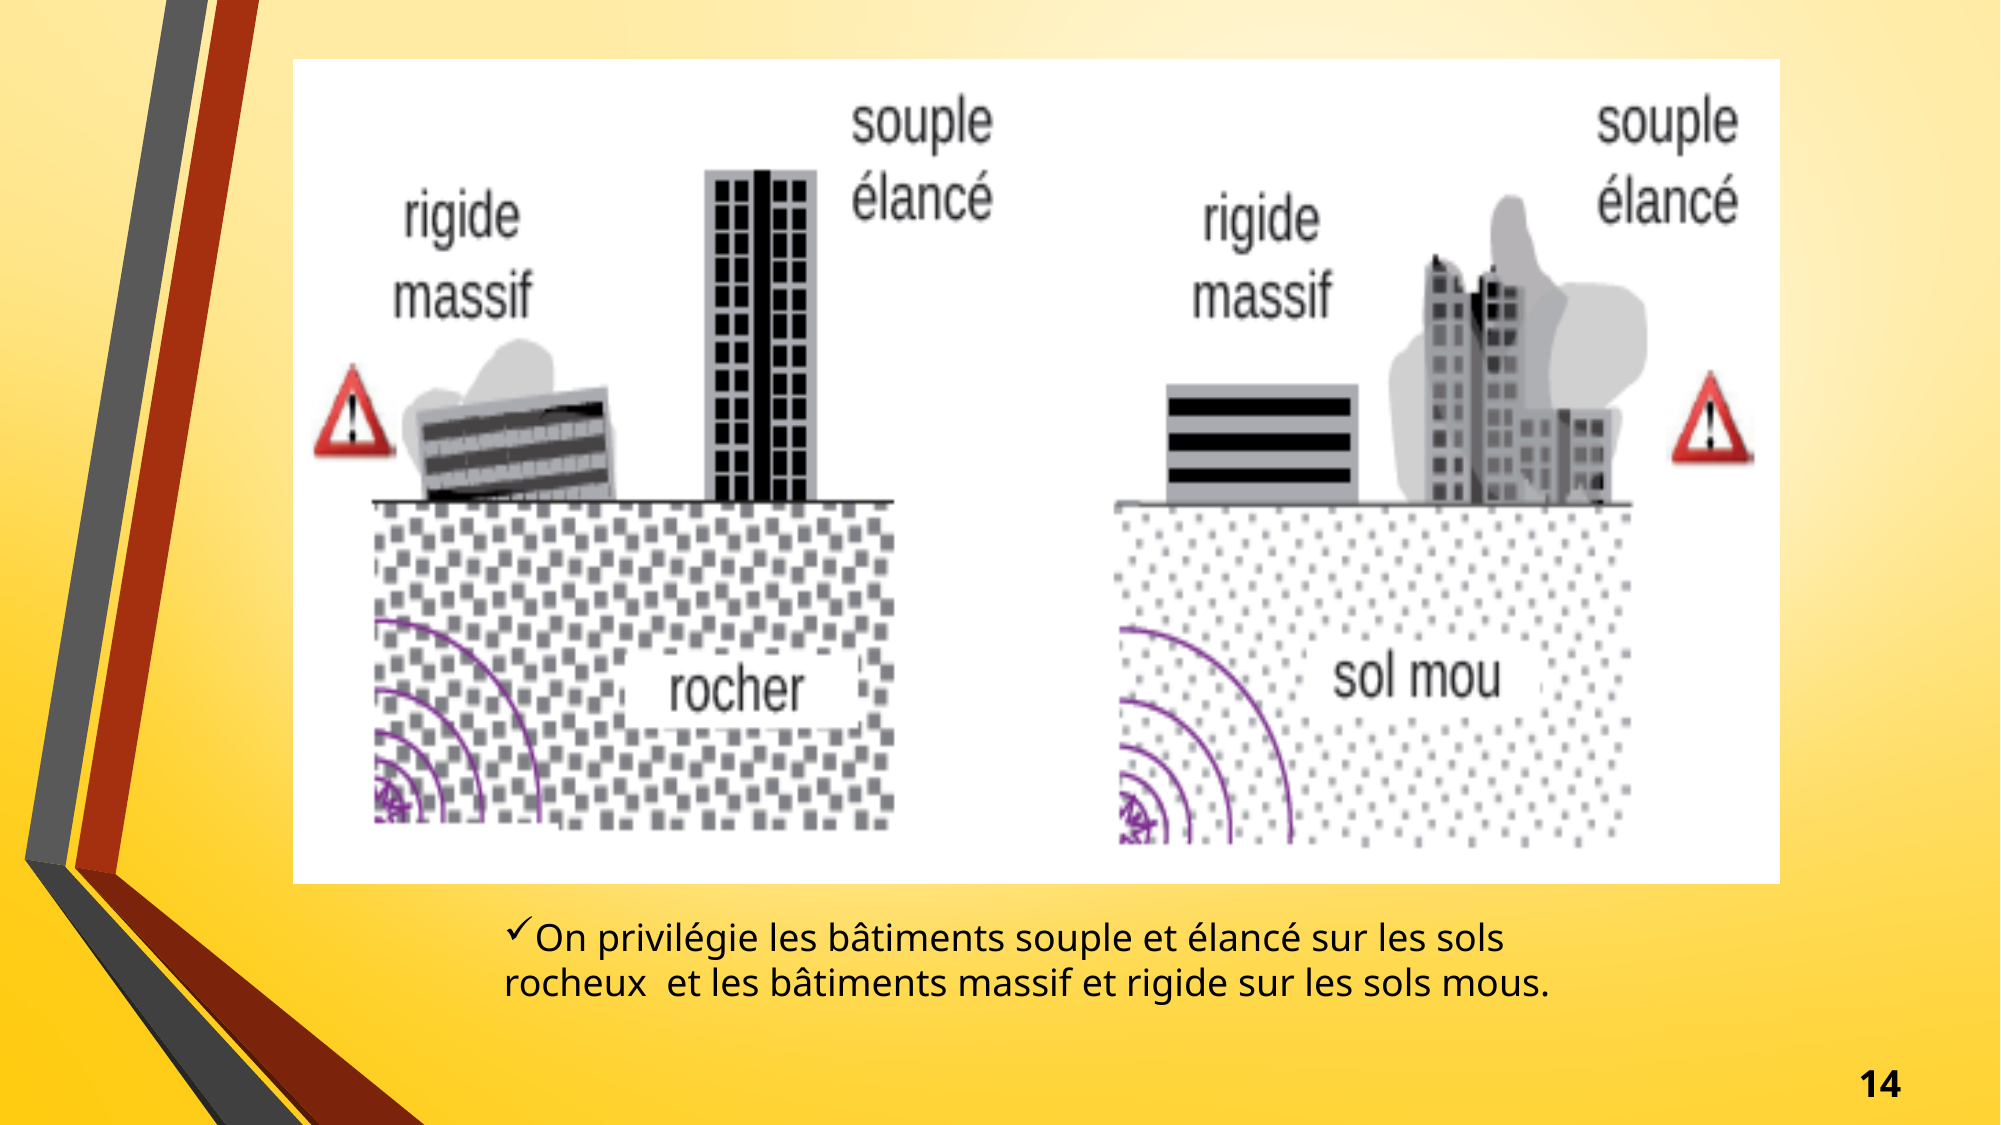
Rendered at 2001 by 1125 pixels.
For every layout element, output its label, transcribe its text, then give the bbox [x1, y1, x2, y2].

text_box 14 [1843, 1052, 1966, 1113]
picture [292, 59, 1780, 884]
text_box On privilégie les bâtiments souple et élancé sur les sols rocheux et les bâtiments massif et rigide sur les sols mous. [489, 906, 1641, 1012]
